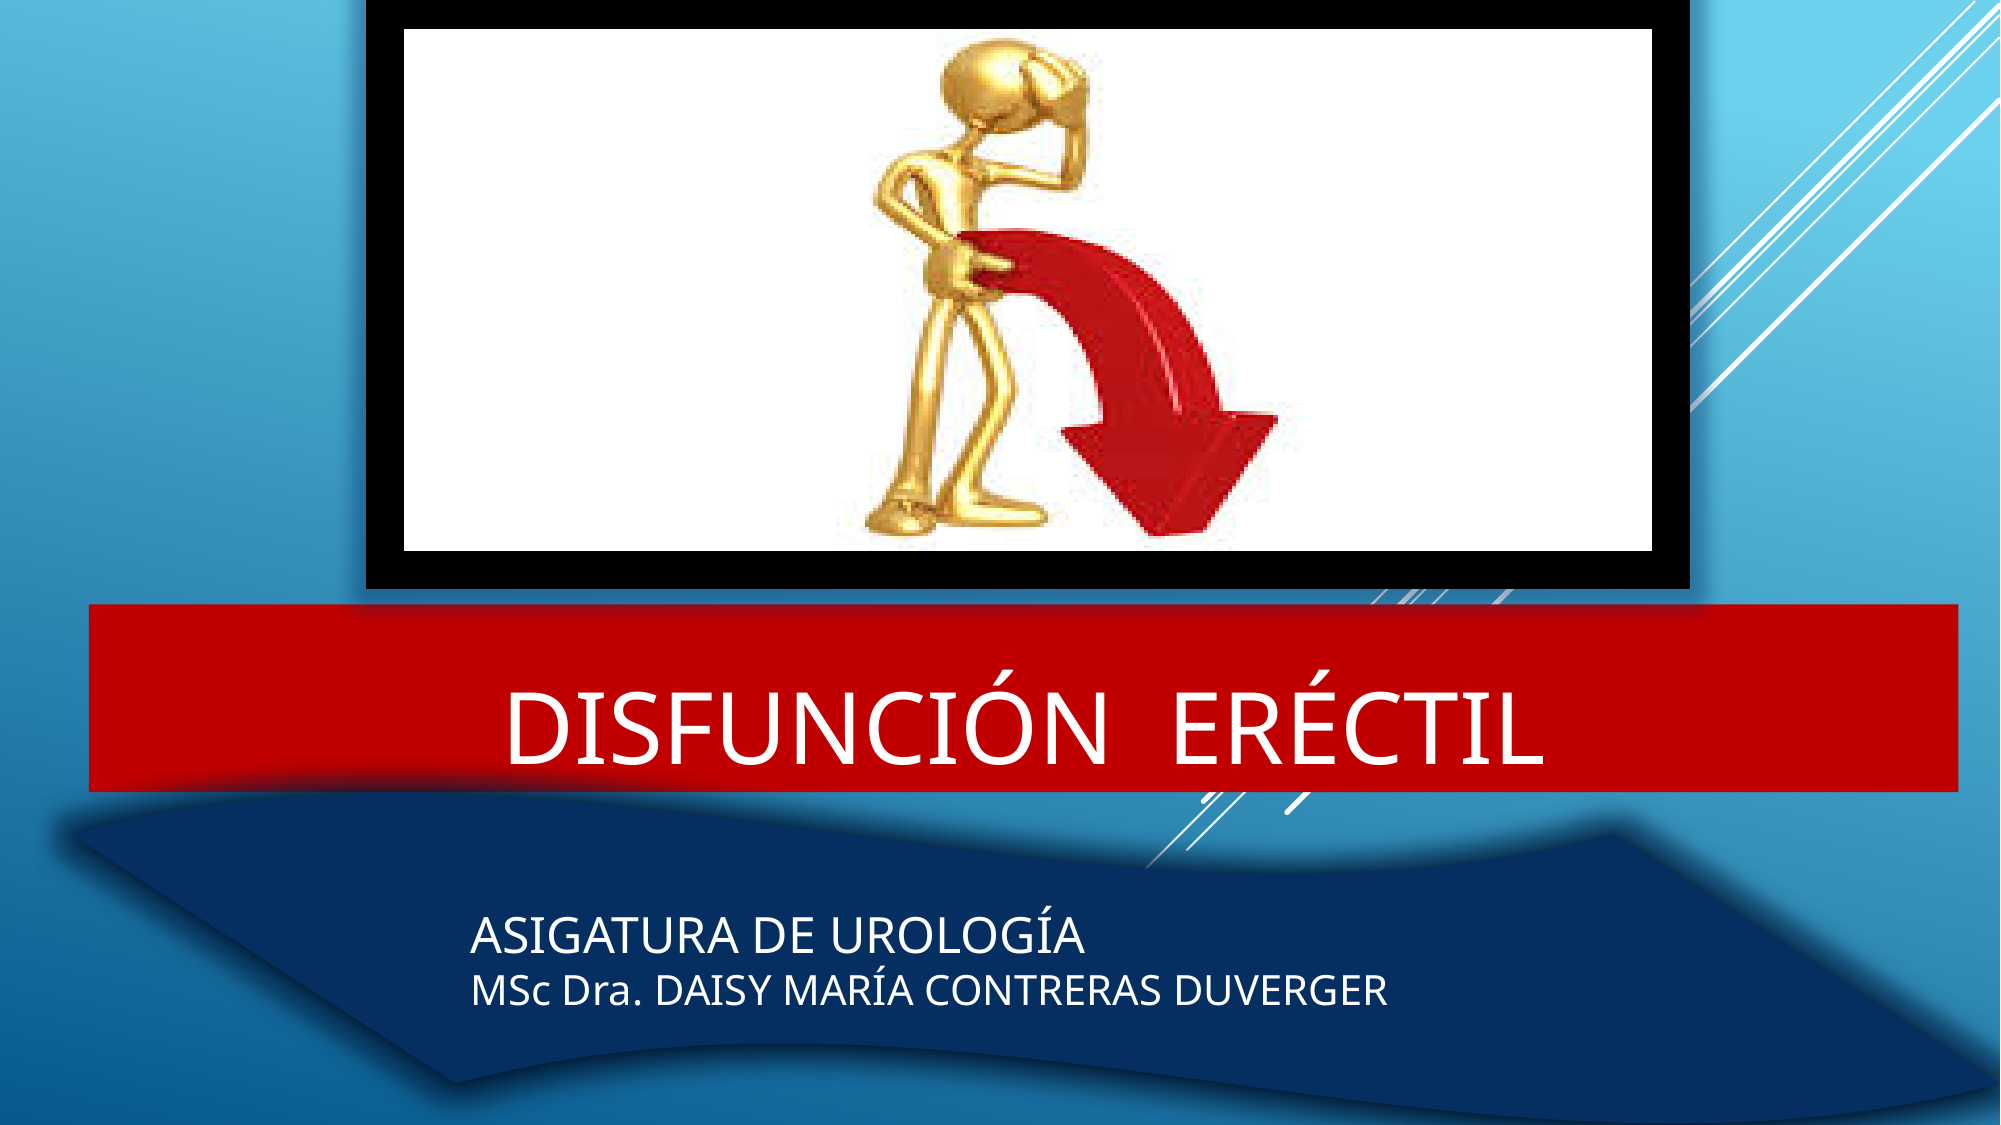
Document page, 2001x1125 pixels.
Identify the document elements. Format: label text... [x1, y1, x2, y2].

title DISFUNCIÓN ERÉCTIL [88, 604, 1959, 793]
picture [403, 28, 1653, 552]
text_box ASIGATURA DE UROLOGÍA MSc Dra. DAISY MARÍA CONTRERAS DUVERGER [68, 792, 2000, 1125]
